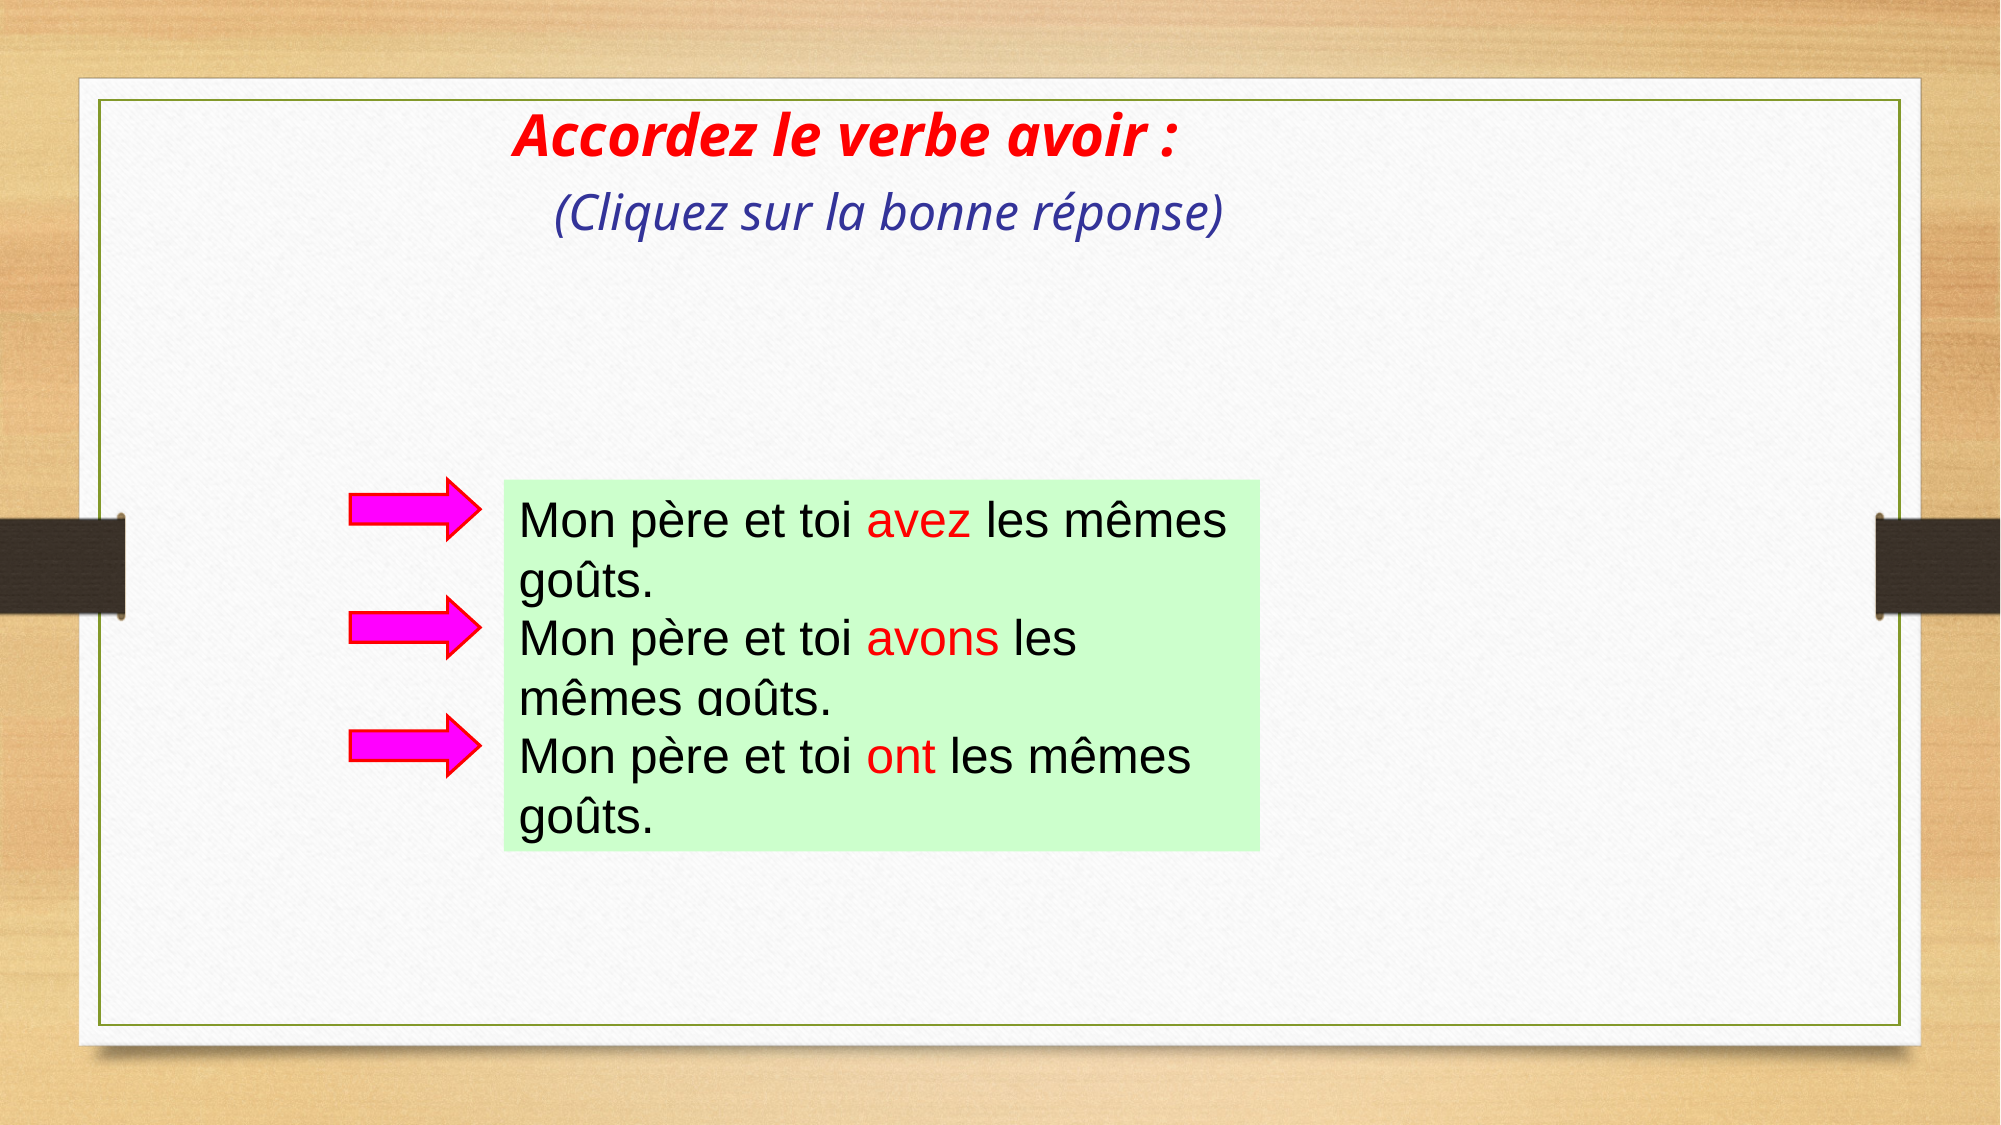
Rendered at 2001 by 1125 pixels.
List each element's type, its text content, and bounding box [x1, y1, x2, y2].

text_box [350, 716, 481, 776]
text_box Mon père et toi ont les mêmes goûts. [503, 716, 1260, 852]
text_box [350, 479, 481, 539]
picture [0, 0, 2001, 1125]
text_box [350, 597, 481, 658]
text_box Accordez le verbe avoir : [326, 90, 1367, 176]
text_box (Cliquez sur la bonne réponse) [539, 172, 1272, 248]
text_box Mon père et toi avons les mêmes goûts. [503, 615, 1260, 716]
text_box Mon père et toi avez les mêmes goûts. [503, 479, 1260, 615]
